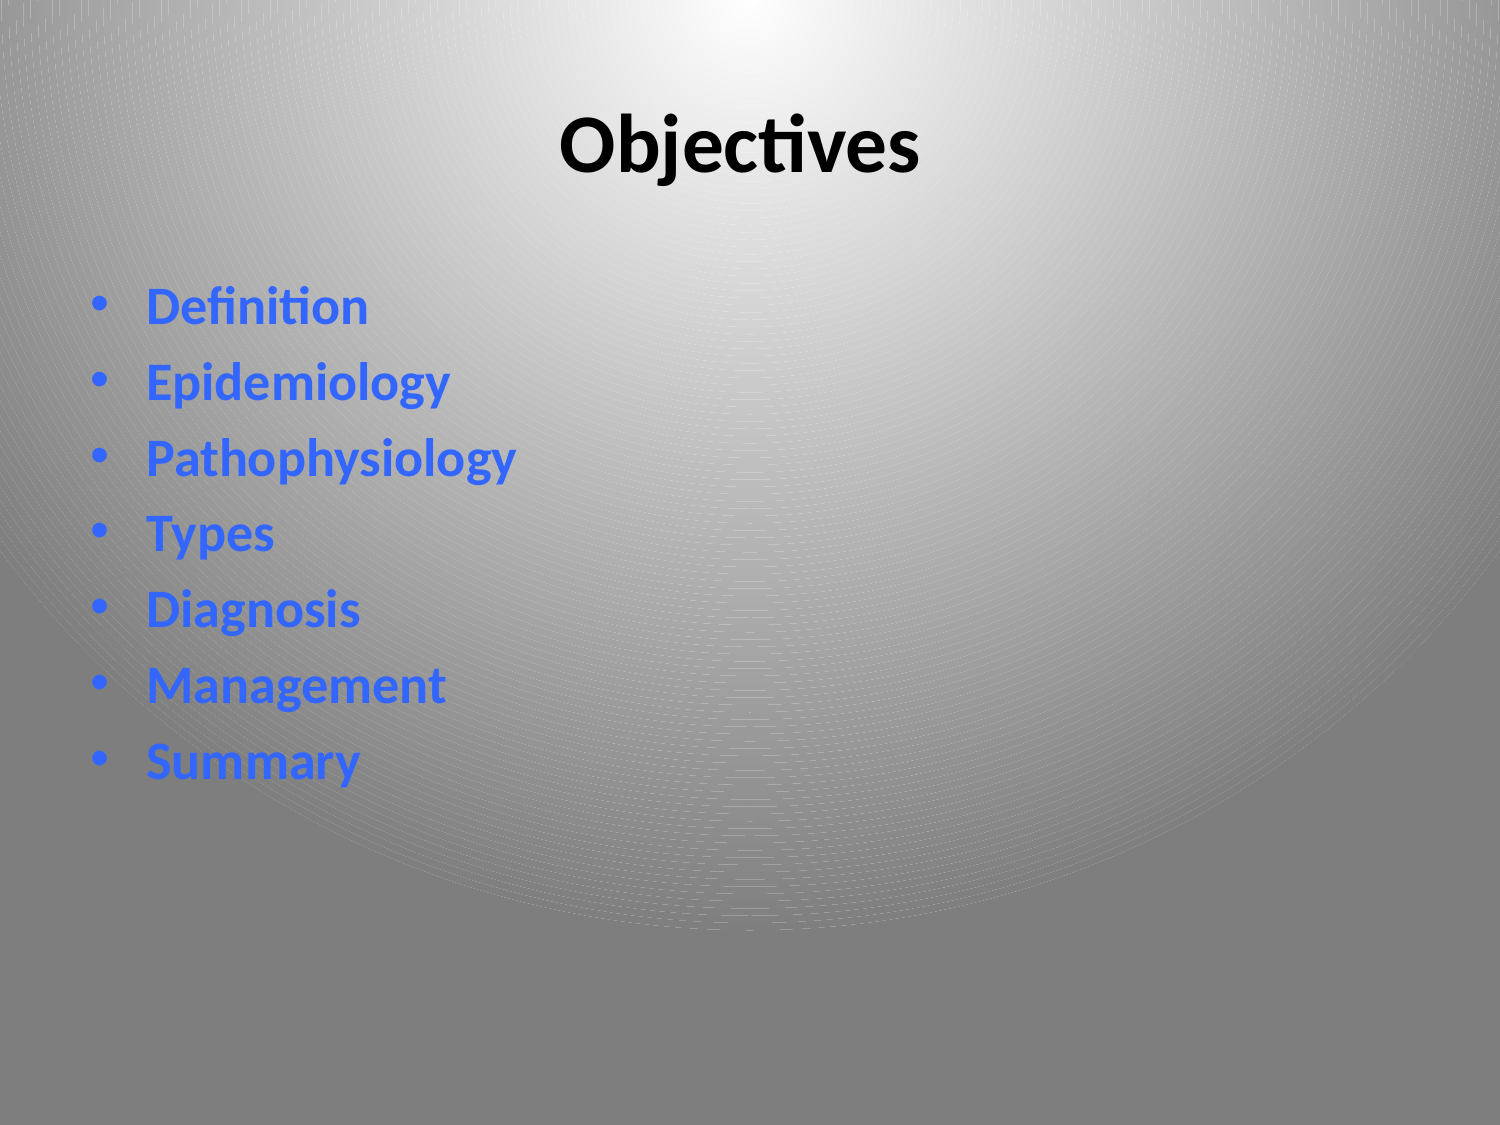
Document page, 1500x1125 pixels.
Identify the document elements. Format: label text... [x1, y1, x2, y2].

list Definition Epidemiology Pathophysiology Types Diagnosis Management Summary [75, 262, 1425, 1005]
title Objectives [75, 45, 1425, 233]
